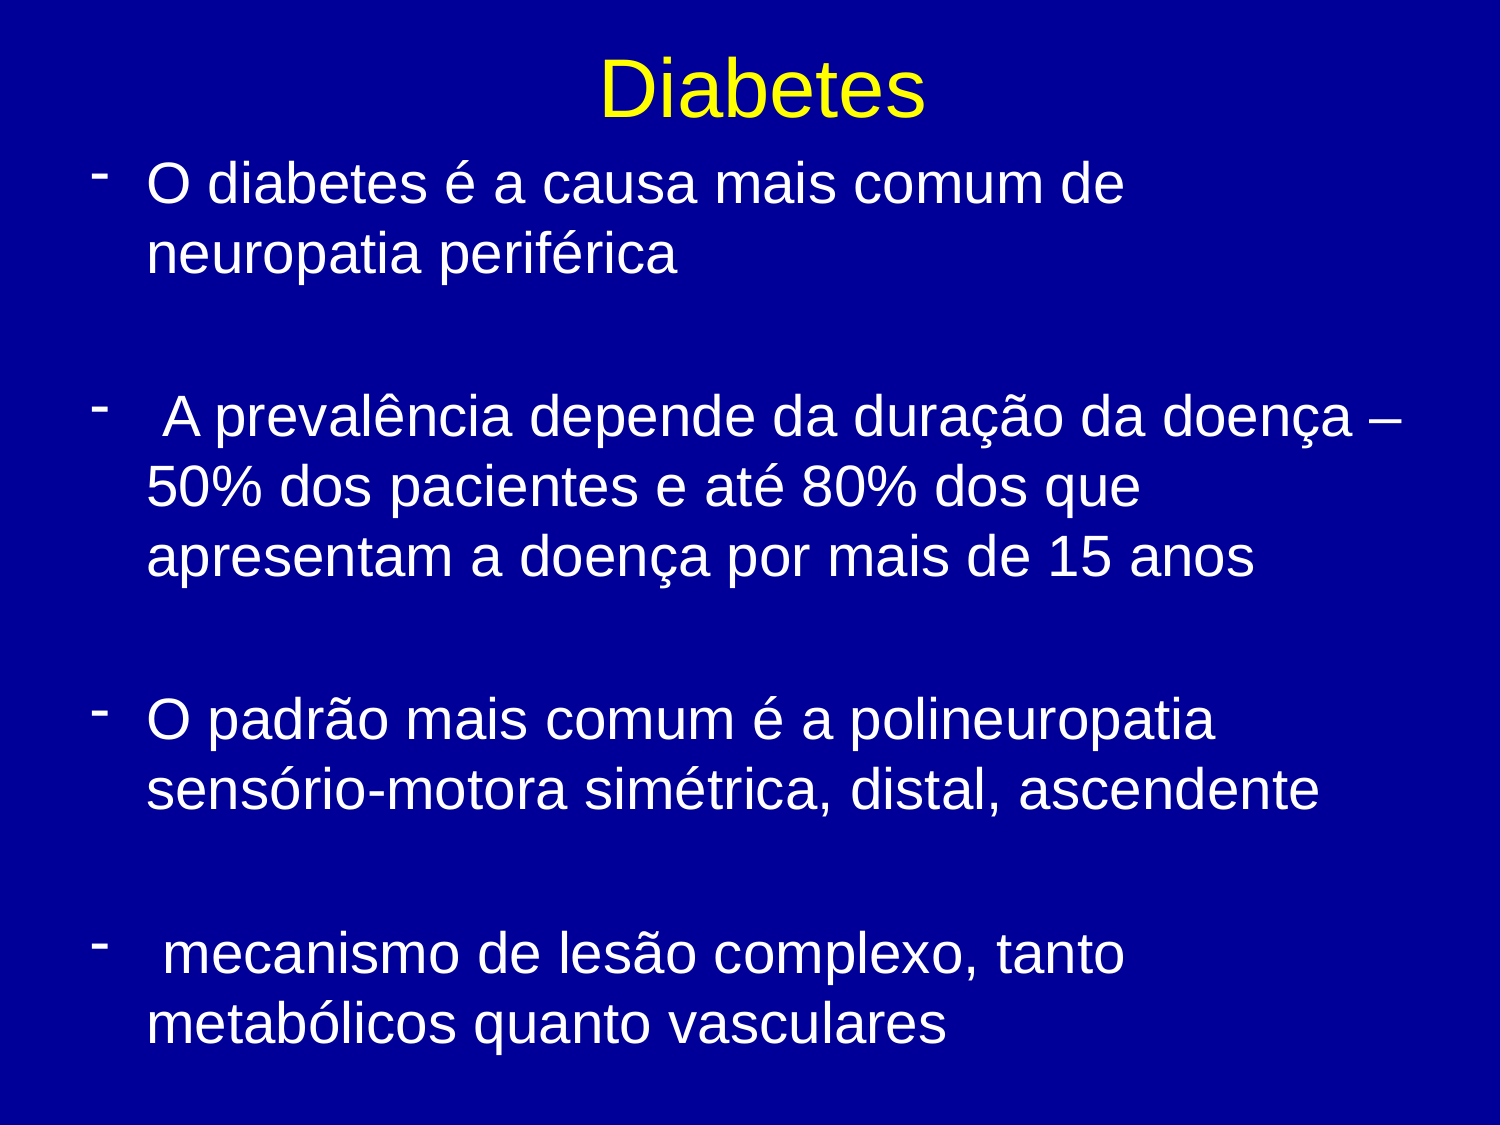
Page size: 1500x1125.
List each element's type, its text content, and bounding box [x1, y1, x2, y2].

title Diabetes [75, 12, 1425, 137]
list O diabetes é a causa mais comum de neuropatia periférica A prevalência depende da duração da doença – 50% dos pacientes e até 80% dos que apresentam a doença por mais de 15 anos O padrão mais comum é a polineuropatia sensório-motora simétrica, distal, ascendente mecanismo de lesão complexo, tanto metabólicos quanto vasculares [75, 137, 1425, 1005]
